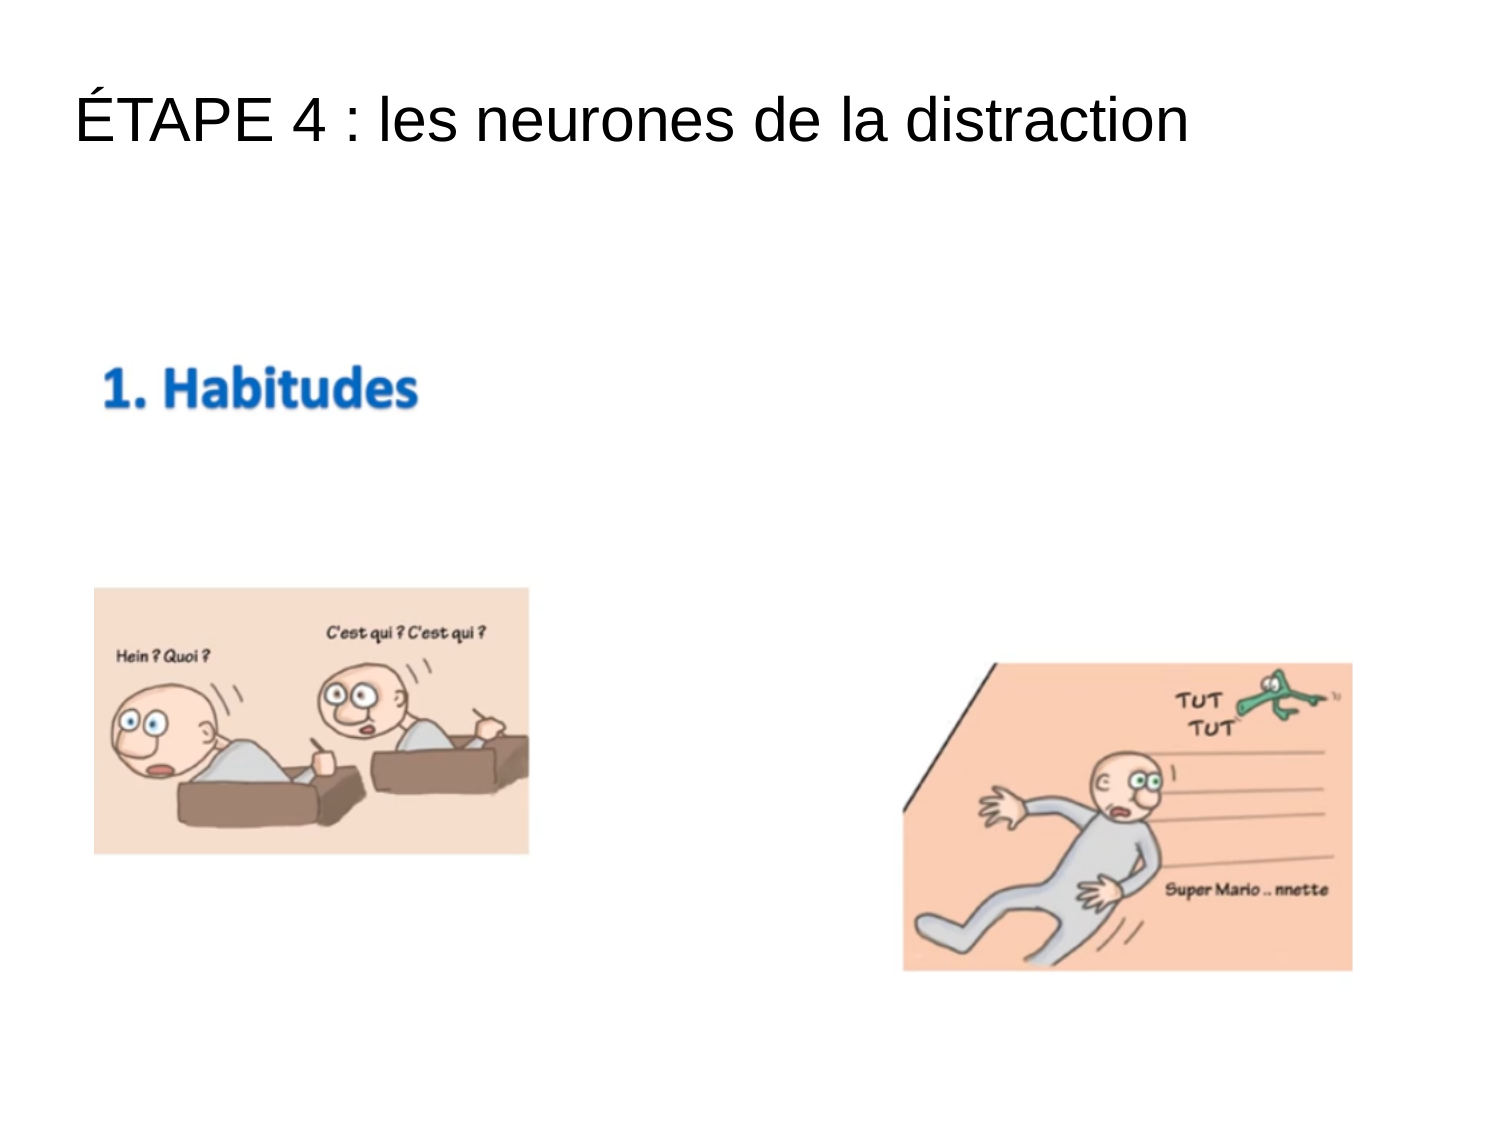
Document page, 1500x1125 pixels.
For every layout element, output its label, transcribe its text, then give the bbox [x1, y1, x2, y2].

picture [93, 278, 1353, 990]
title ÉTAPE 4 : les neurones de la distraction [74, 44, 1425, 233]
